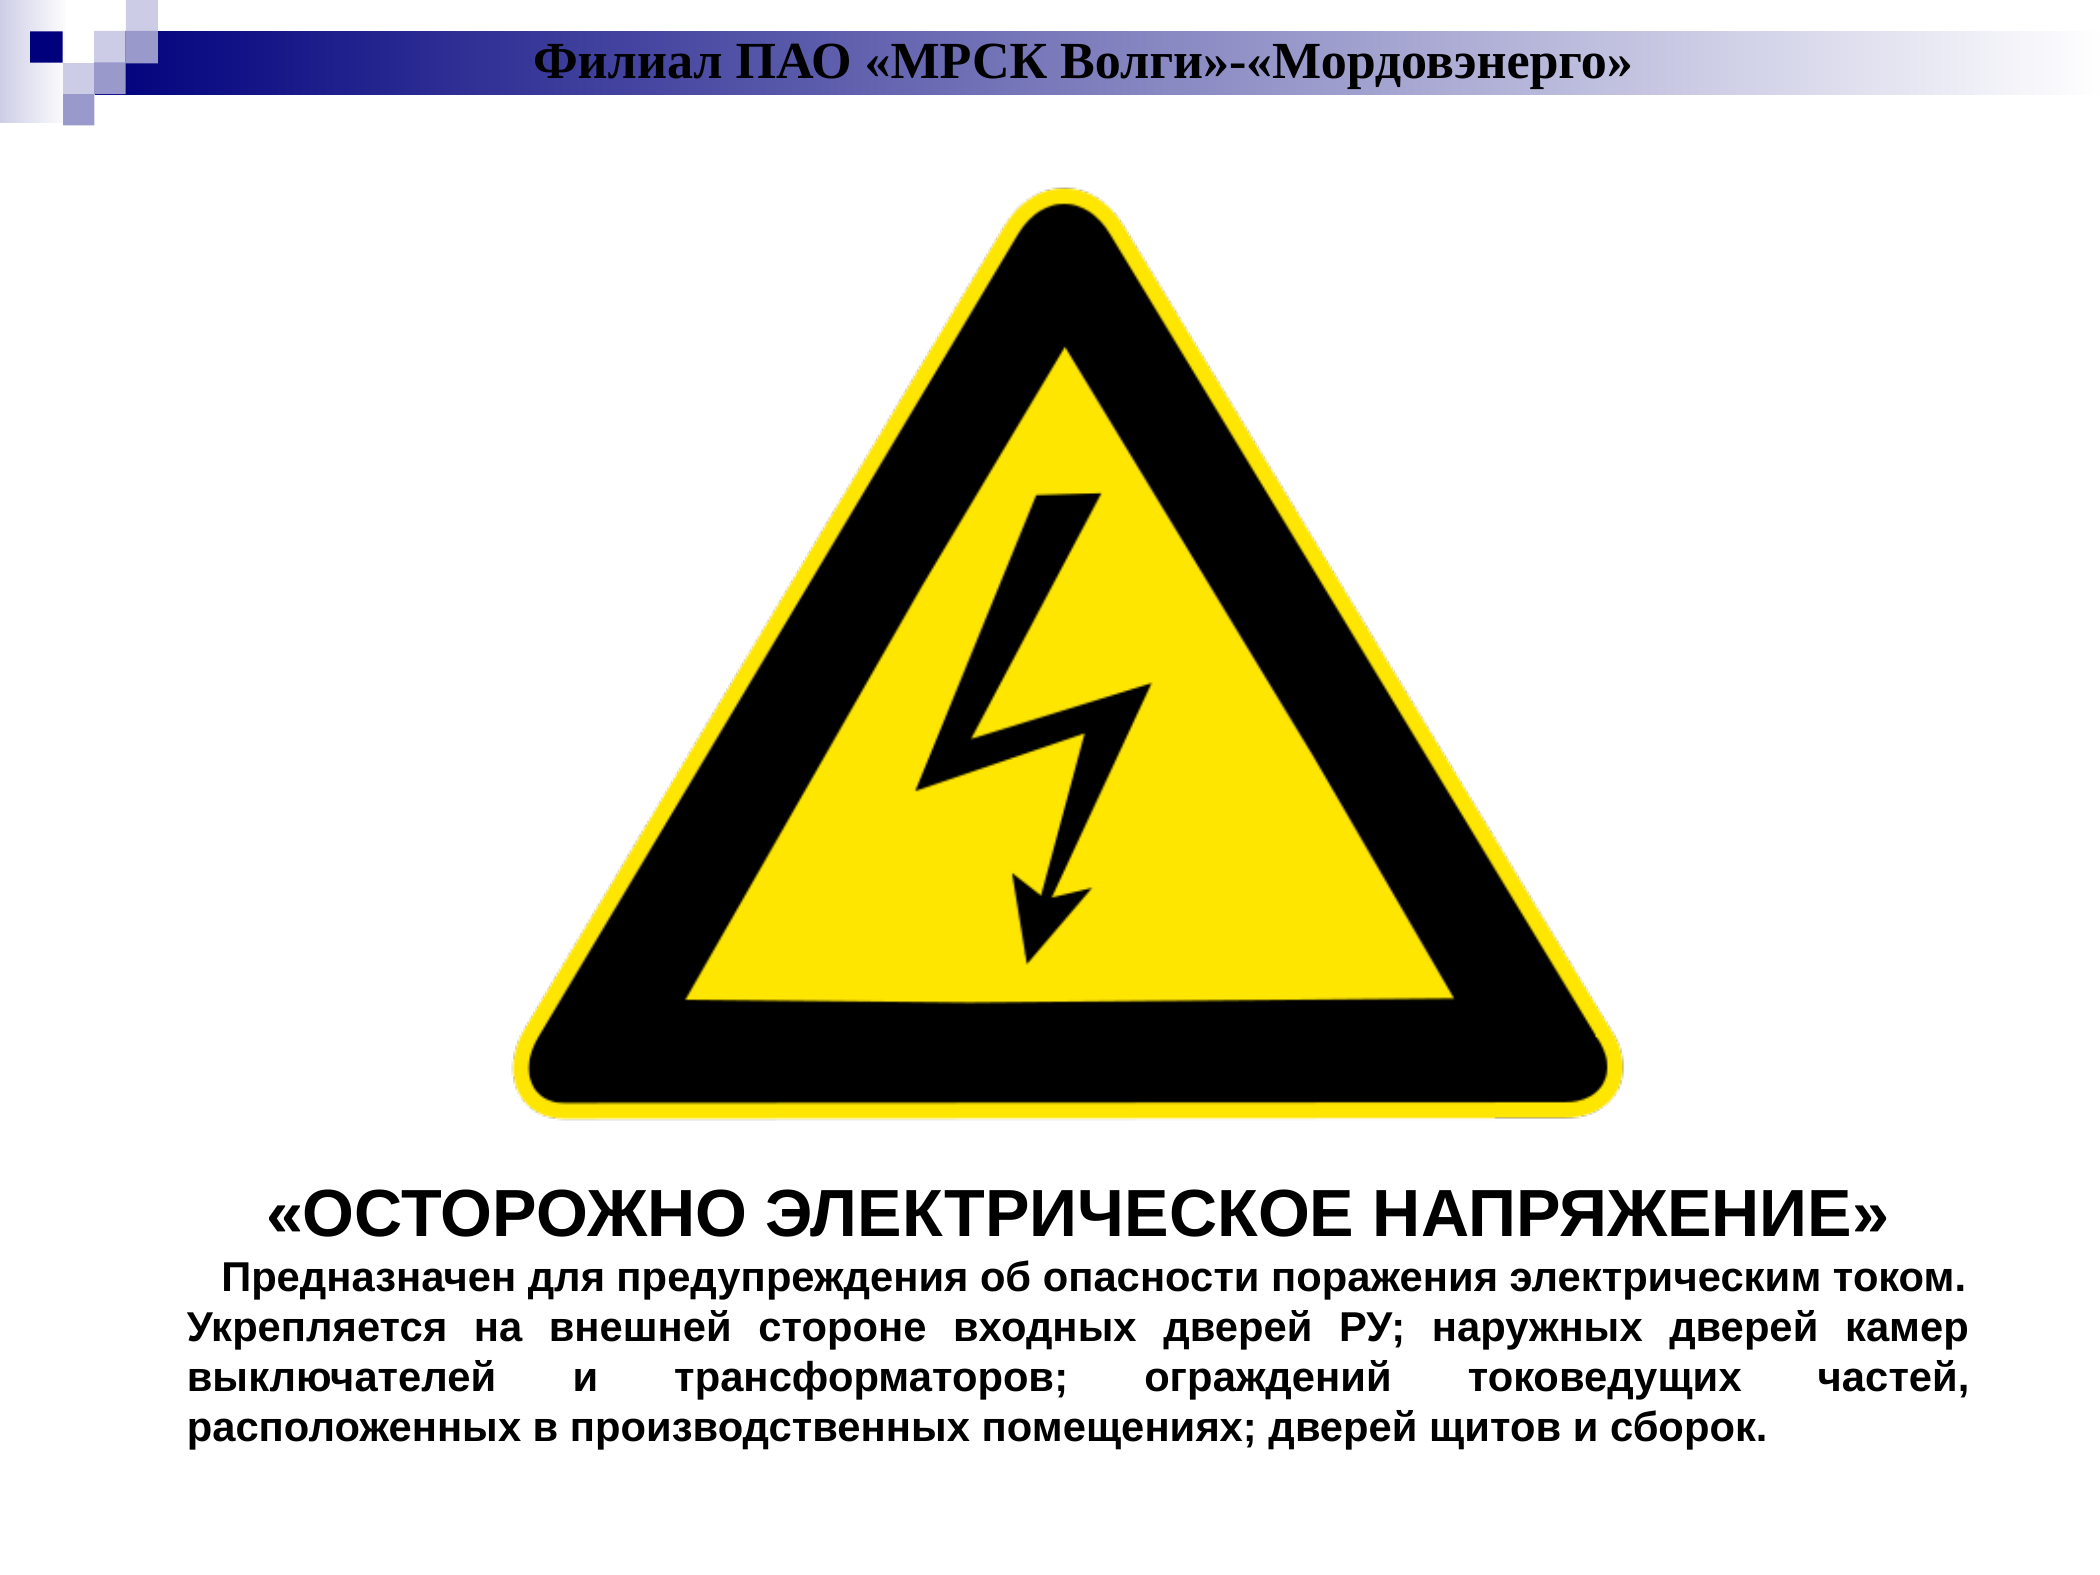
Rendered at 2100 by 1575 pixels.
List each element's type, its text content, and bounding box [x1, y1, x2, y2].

text_box Филиал ПАО «МРСК Волги»-«Мордовэнерго» [512, 16, 1655, 99]
text_box «ОСТОРОЖНО ЭЛЕКТРИЧЕСКОЕ НАПРЯЖЕНИЕ» Предназначен для предупреждения об опасности поражения электрическим током. Укрепляется на внешней стороне входных дверей РУ; наружных дверей камер выключателей и трансформаторов; ограждений токоведущих частей, расположенных в производственных помещениях; дверей щитов и сборок. [172, 1162, 1985, 1458]
picture [473, 100, 1656, 1282]
